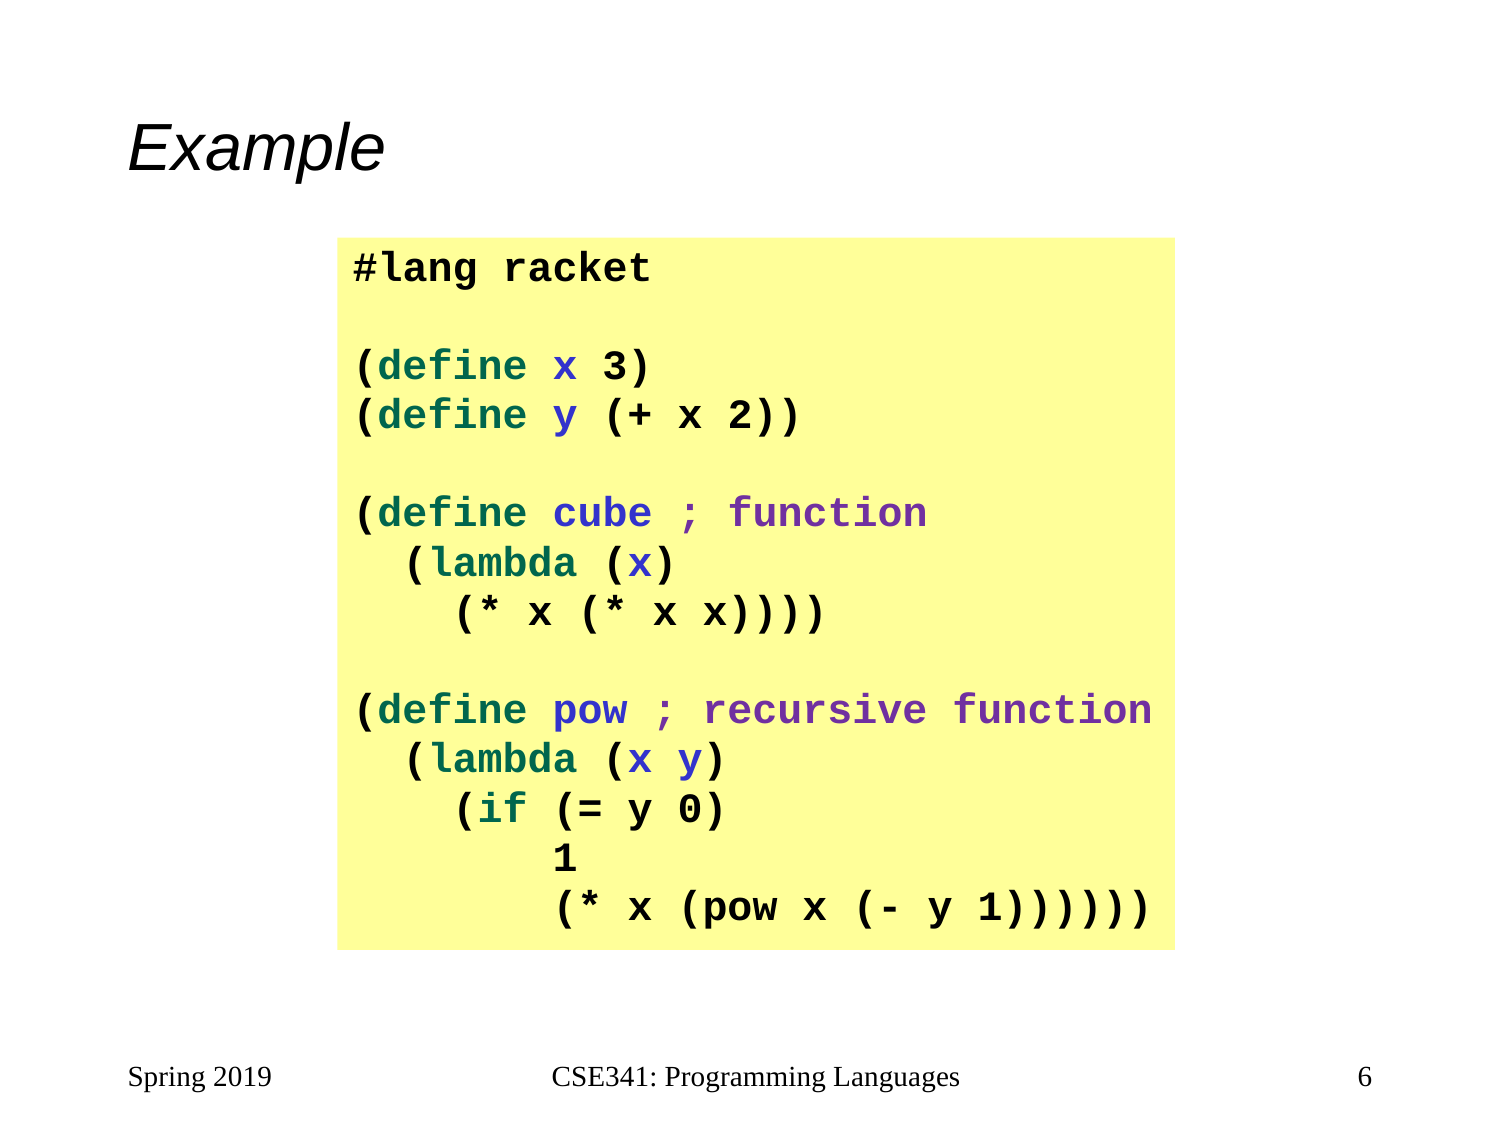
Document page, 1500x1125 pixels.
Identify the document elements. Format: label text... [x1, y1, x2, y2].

title Example [112, 49, 1388, 238]
footer CSE341: Programming Languages [474, 1049, 1038, 1125]
slide_number 6 [1074, 1049, 1388, 1125]
slide_number Spring 2019 [112, 1049, 426, 1125]
text_box #lang racket (define x 3) (define y (+ x 2)) (define cube ; function (lambda (x) (* x (* x x)))) (define pow ; recursive function (lambda (x y) (if (= y 0) 1 (* x (pow x (- y 1)))))) [337, 237, 1175, 950]
